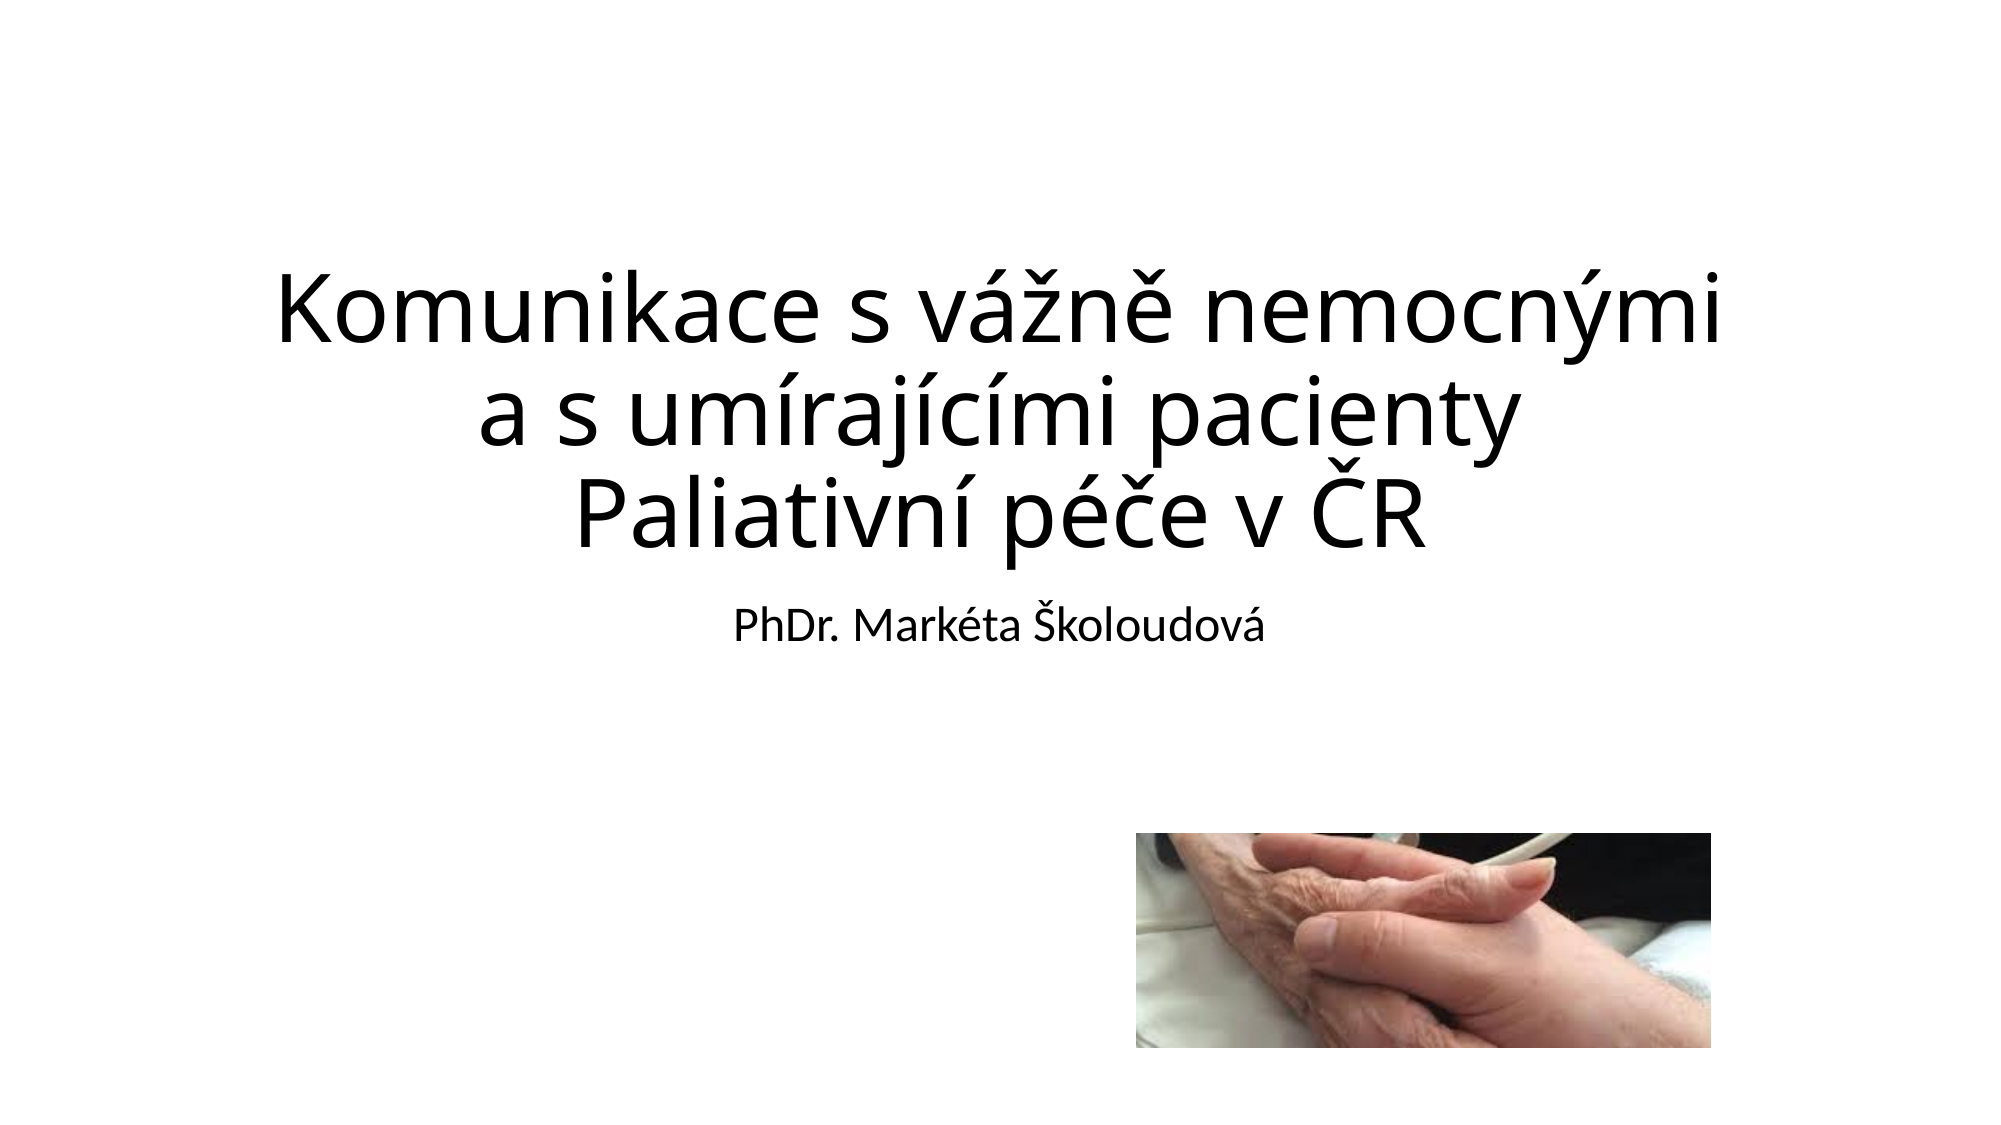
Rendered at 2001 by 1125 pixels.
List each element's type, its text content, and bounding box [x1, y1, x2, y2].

title Komunikace s vážně nemocnými a s umírajícími pacienty Paliativní péče v ČR [249, 184, 1750, 576]
subtitle PhDr. Markéta Školoudová [249, 590, 1750, 863]
picture [1136, 833, 1711, 1048]
